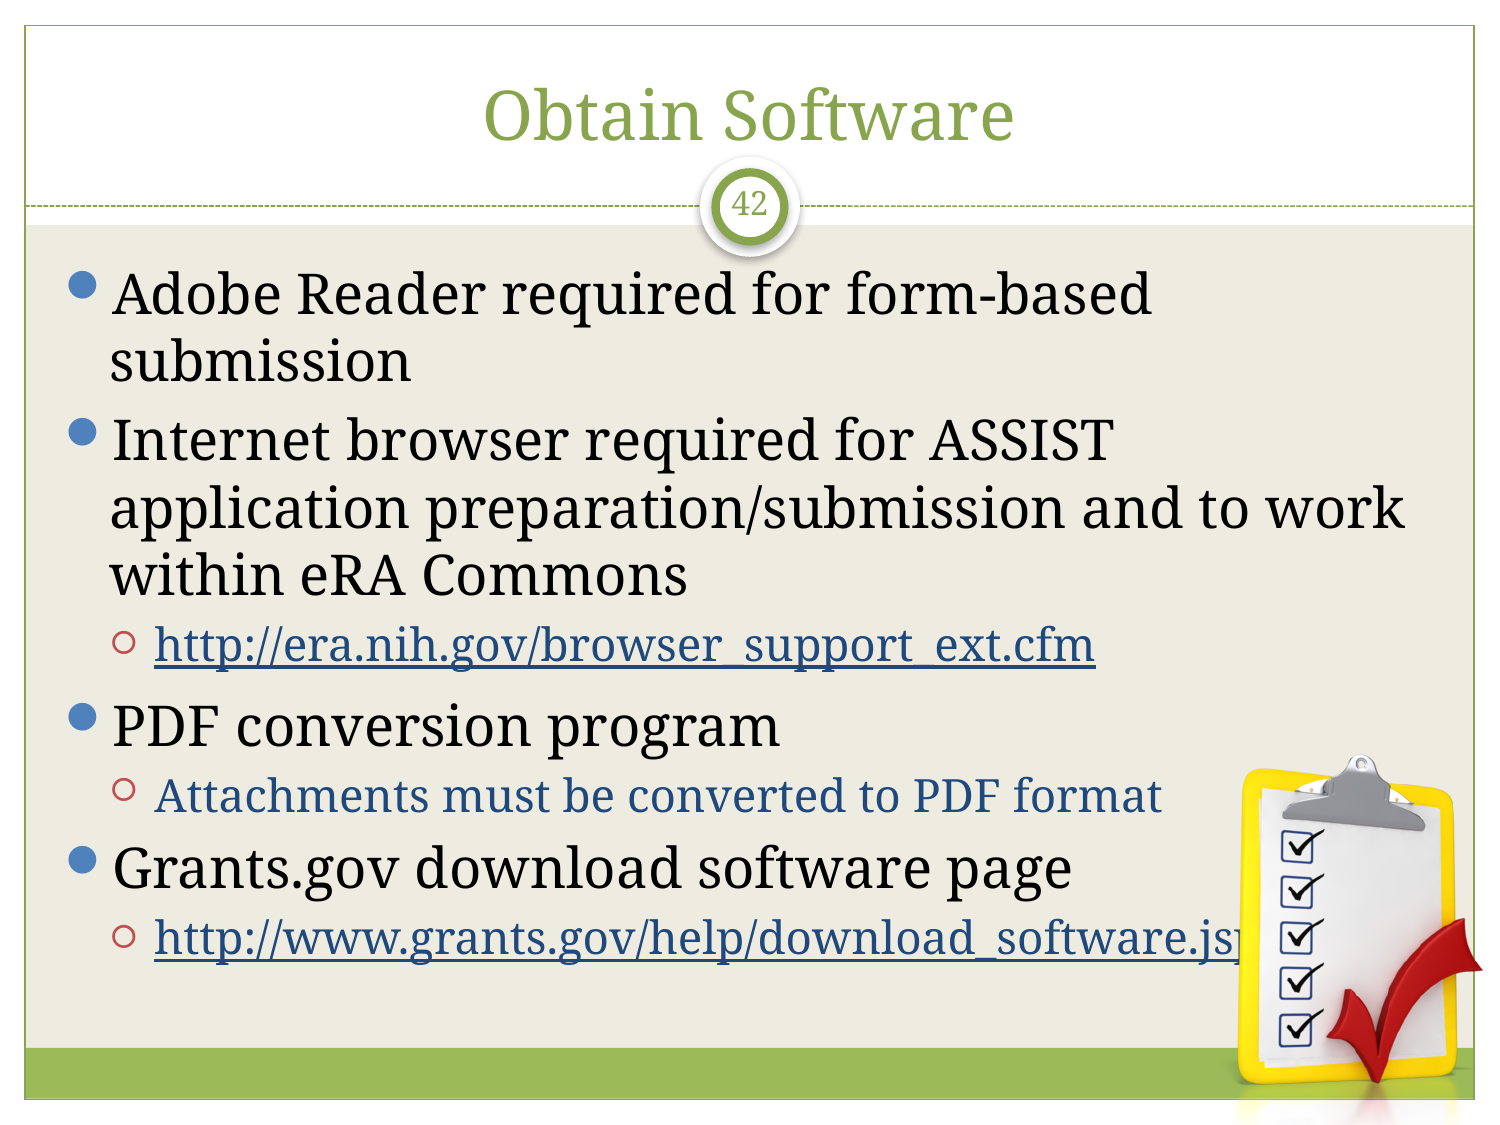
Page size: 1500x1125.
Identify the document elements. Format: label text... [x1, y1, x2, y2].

slide_number 42 [712, 168, 788, 241]
picture [1162, 749, 1500, 1125]
list Adobe Reader required for form-based submission Internet browser required for ASSIST application preparation/submission and to work within eRA Commons http://era.nih.gov/browser_support_ext.cfm PDF conversion program Attachments must be converted to PDF format Grants.gov download software page http://www.grants.gov/help/download_software.jsp [49, 250, 1445, 1001]
title Obtain Software [49, 37, 1450, 162]
